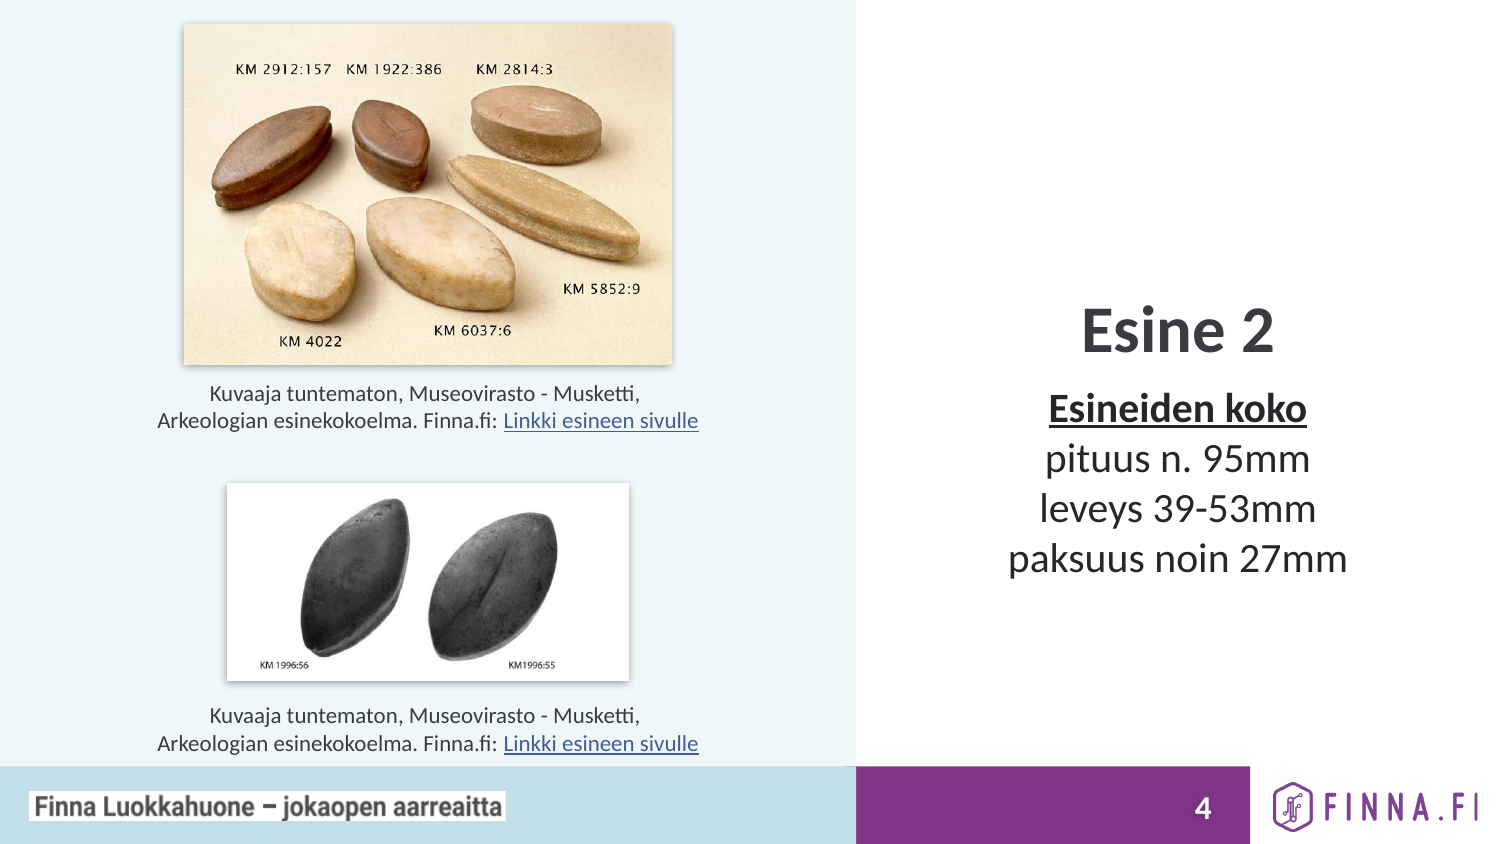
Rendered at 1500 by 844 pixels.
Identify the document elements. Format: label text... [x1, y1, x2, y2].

text_box Esineiden koko pituus n. 95mm leveys 39-53mm paksuus noin 27mm [856, 373, 1500, 589]
picture [227, 483, 629, 681]
slide_number 3 [1155, 781, 1227, 831]
picture [184, 24, 672, 365]
title Esine 2 [856, 268, 1500, 373]
text_box Kuvaaja tuntematon, Museovirasto - Musketti, Arkeologian esinekokoelma. Finna.fi: Linkki esineen sivulle [0, 371, 857, 441]
text_box Kuvaaja tuntematon, Museovirasto - Musketti, Arkeologian esinekokoelma. Finna.fi: Linkki esineen sivulle [0, 693, 857, 764]
